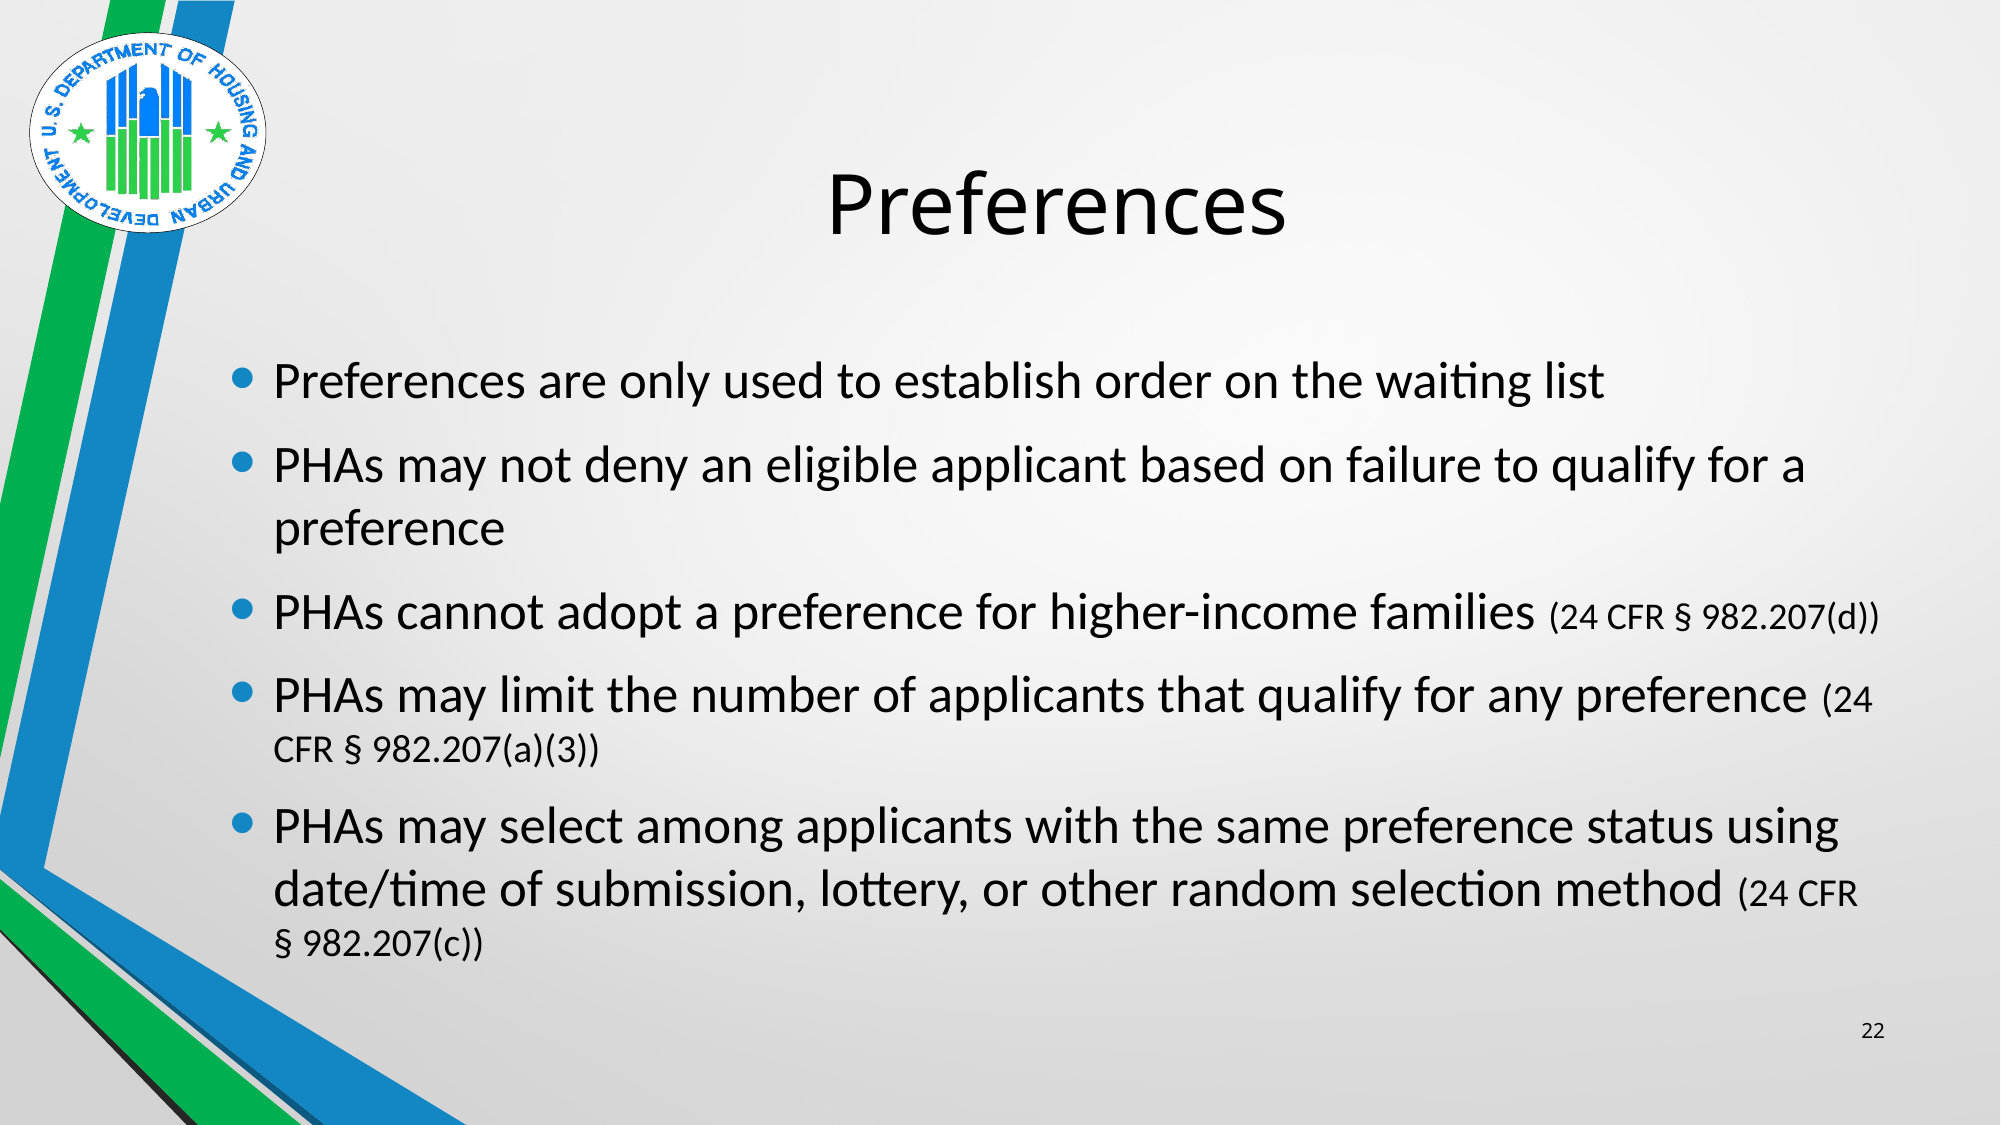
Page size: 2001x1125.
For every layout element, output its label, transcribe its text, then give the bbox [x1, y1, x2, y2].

picture [39, 39, 261, 228]
slide_number 22 [1806, 1001, 1900, 1062]
list Preferences are only used to establish order on the waiting list PHAs may not deny an eligible applicant based on failure to qualify for a preference PHAs cannot adopt a preference for higher-income families (24 CFR § 982.207(d)) PHAs may limit the number of applicants that qualify for any preference (24 CFR § 982.207(a)(3)) PHAs may select among applicants with the same preference status using date/time of submission, lottery, or other random selection method (24 CFR § 982.207(c)) [214, 326, 1900, 985]
title Preferences [214, 75, 1900, 326]
